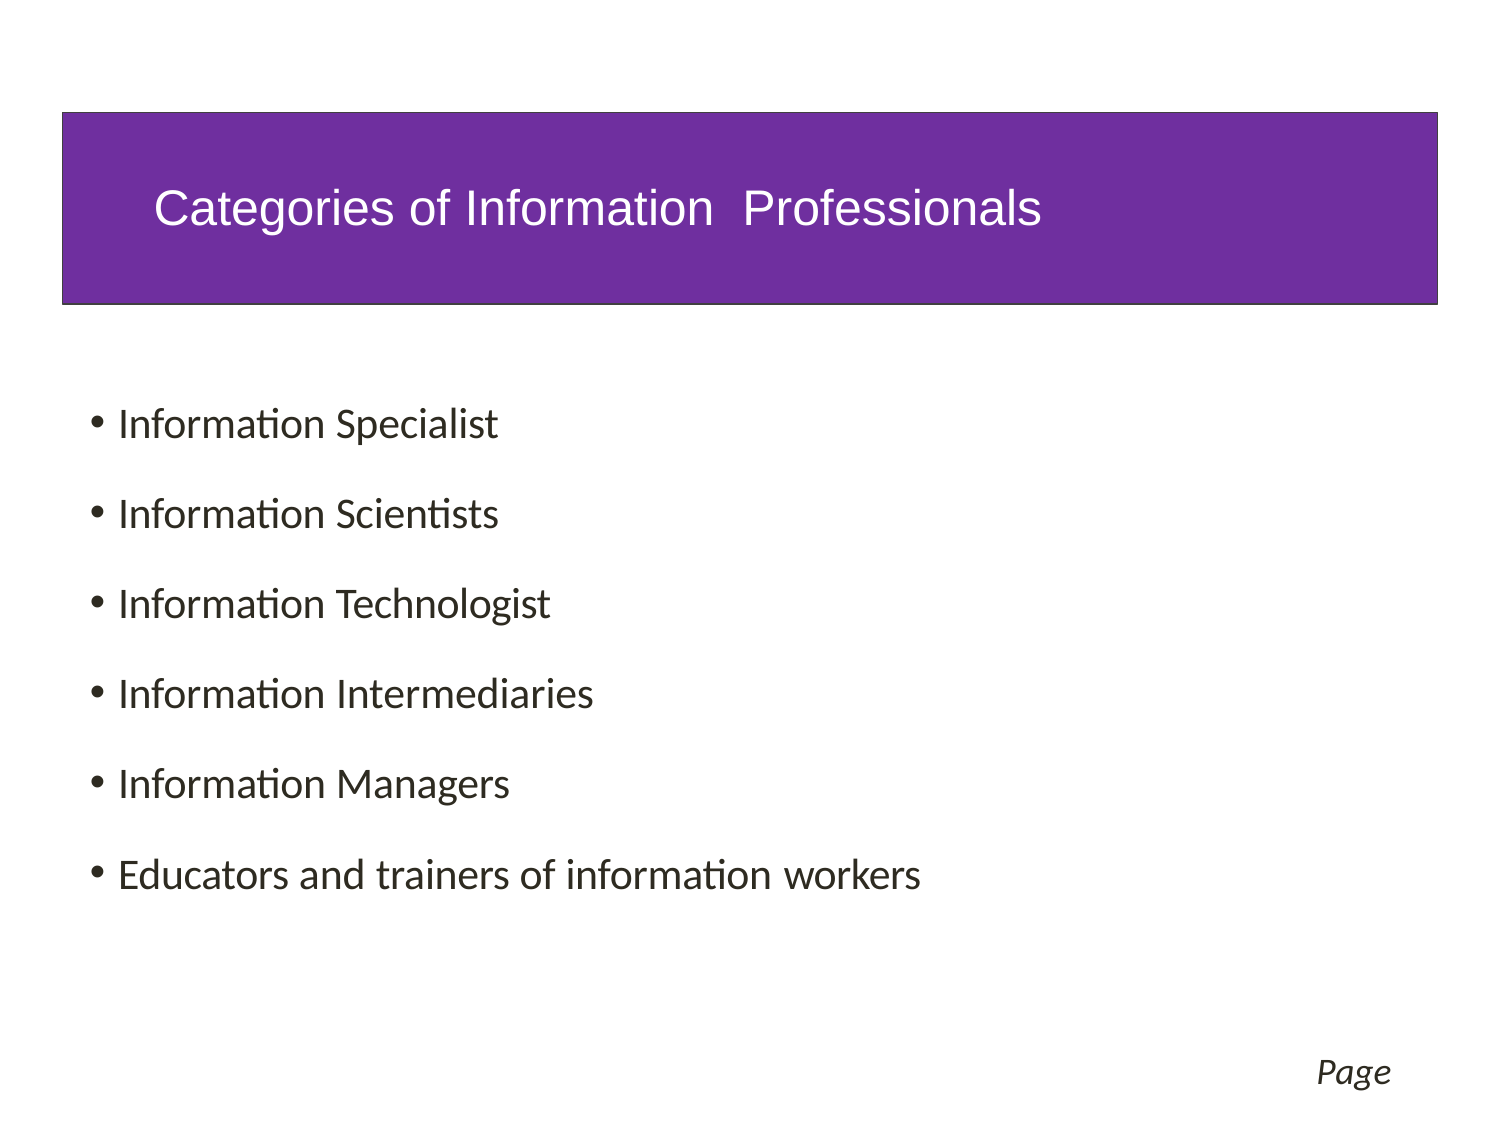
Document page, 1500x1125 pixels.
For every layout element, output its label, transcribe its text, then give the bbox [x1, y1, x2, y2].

text_box Page [1314, 1054, 1394, 1092]
text_box Information Specialist Information Scientists Information Technologist Information Intermediaries Information Managers Educators and trainers of information workers [87, 355, 1438, 898]
text_box Categories of Information Professionals [62, 112, 1438, 305]
